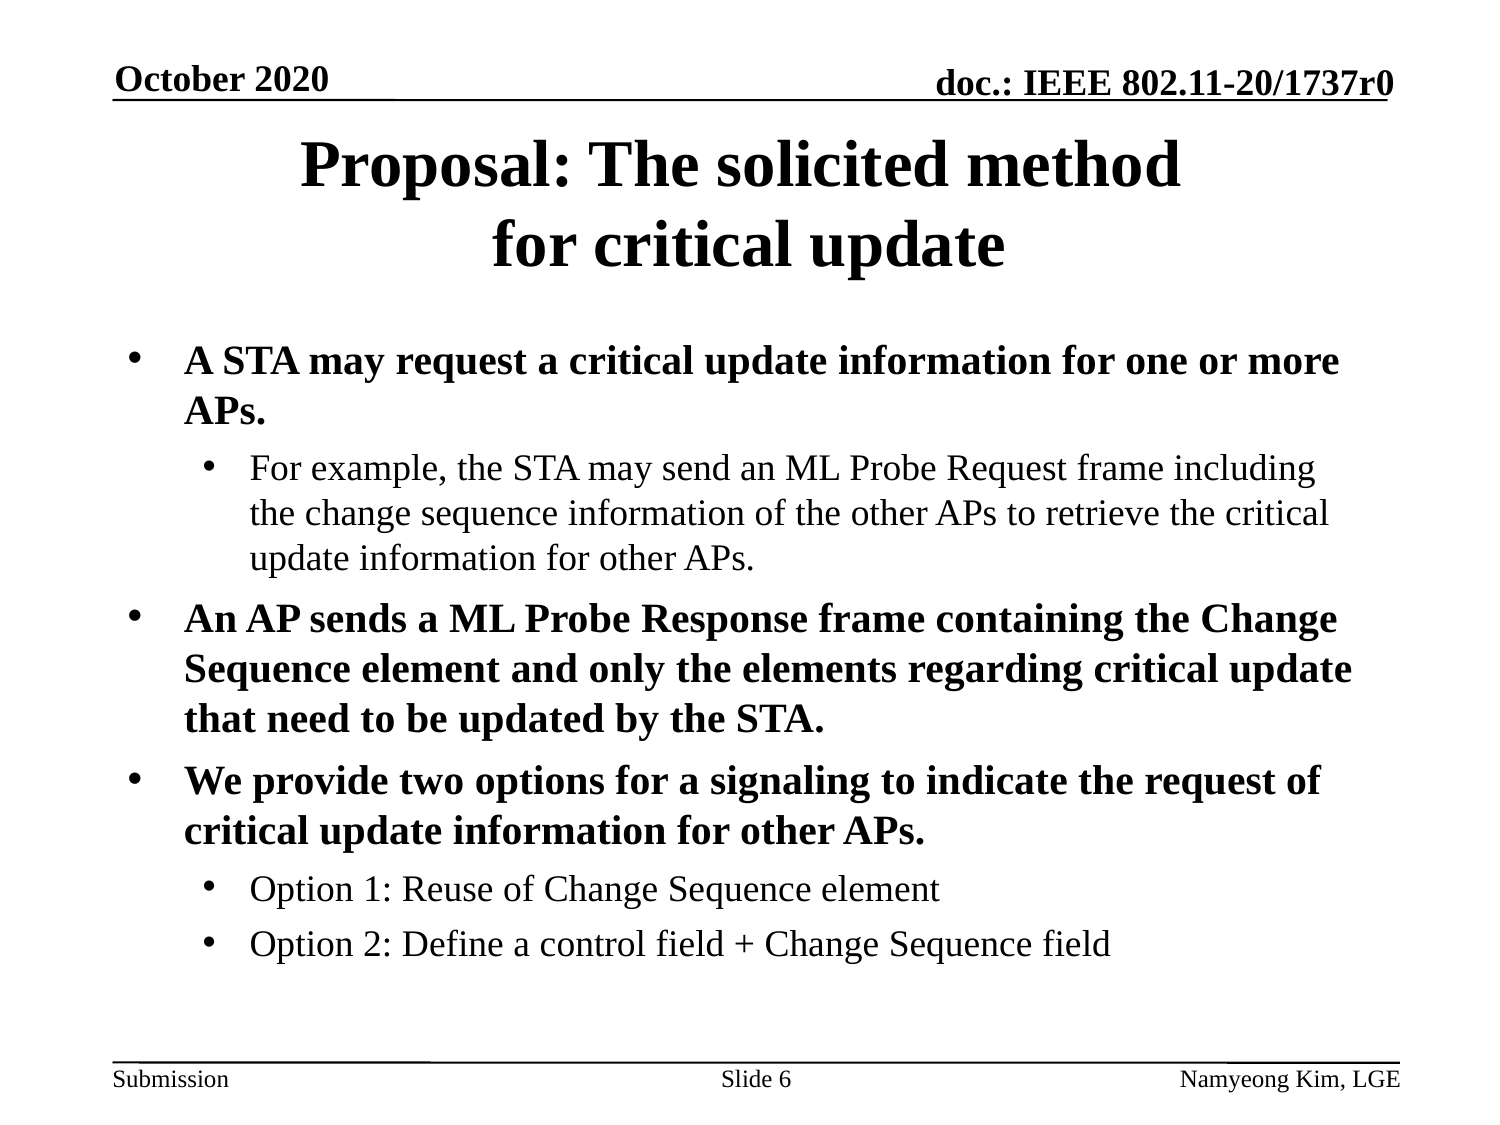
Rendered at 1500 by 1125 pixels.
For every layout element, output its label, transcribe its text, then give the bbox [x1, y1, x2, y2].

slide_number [114, 54, 423, 100]
list A STA may request a critical update information for one or more APs. For example, the STA may send an ML Probe Request frame including the change sequence information of the other APs to retrieve the critical update information for other APs. An AP sends a ML Probe Response frame containing the Change Sequence element and only the elements regarding critical update that need to be updated by the STA. We provide two options for a signaling to indicate the request of critical update information for other APs. Option 1: Reuse of Change Sequence element Option 2: Define a control field + Change Sequence field [112, 324, 1388, 1000]
footer Namyeong Kim, LGE [878, 1061, 1402, 1093]
title Proposal: The solicited method for critical update [112, 112, 1388, 288]
slide_number Slide 6 [712, 1061, 800, 1123]
